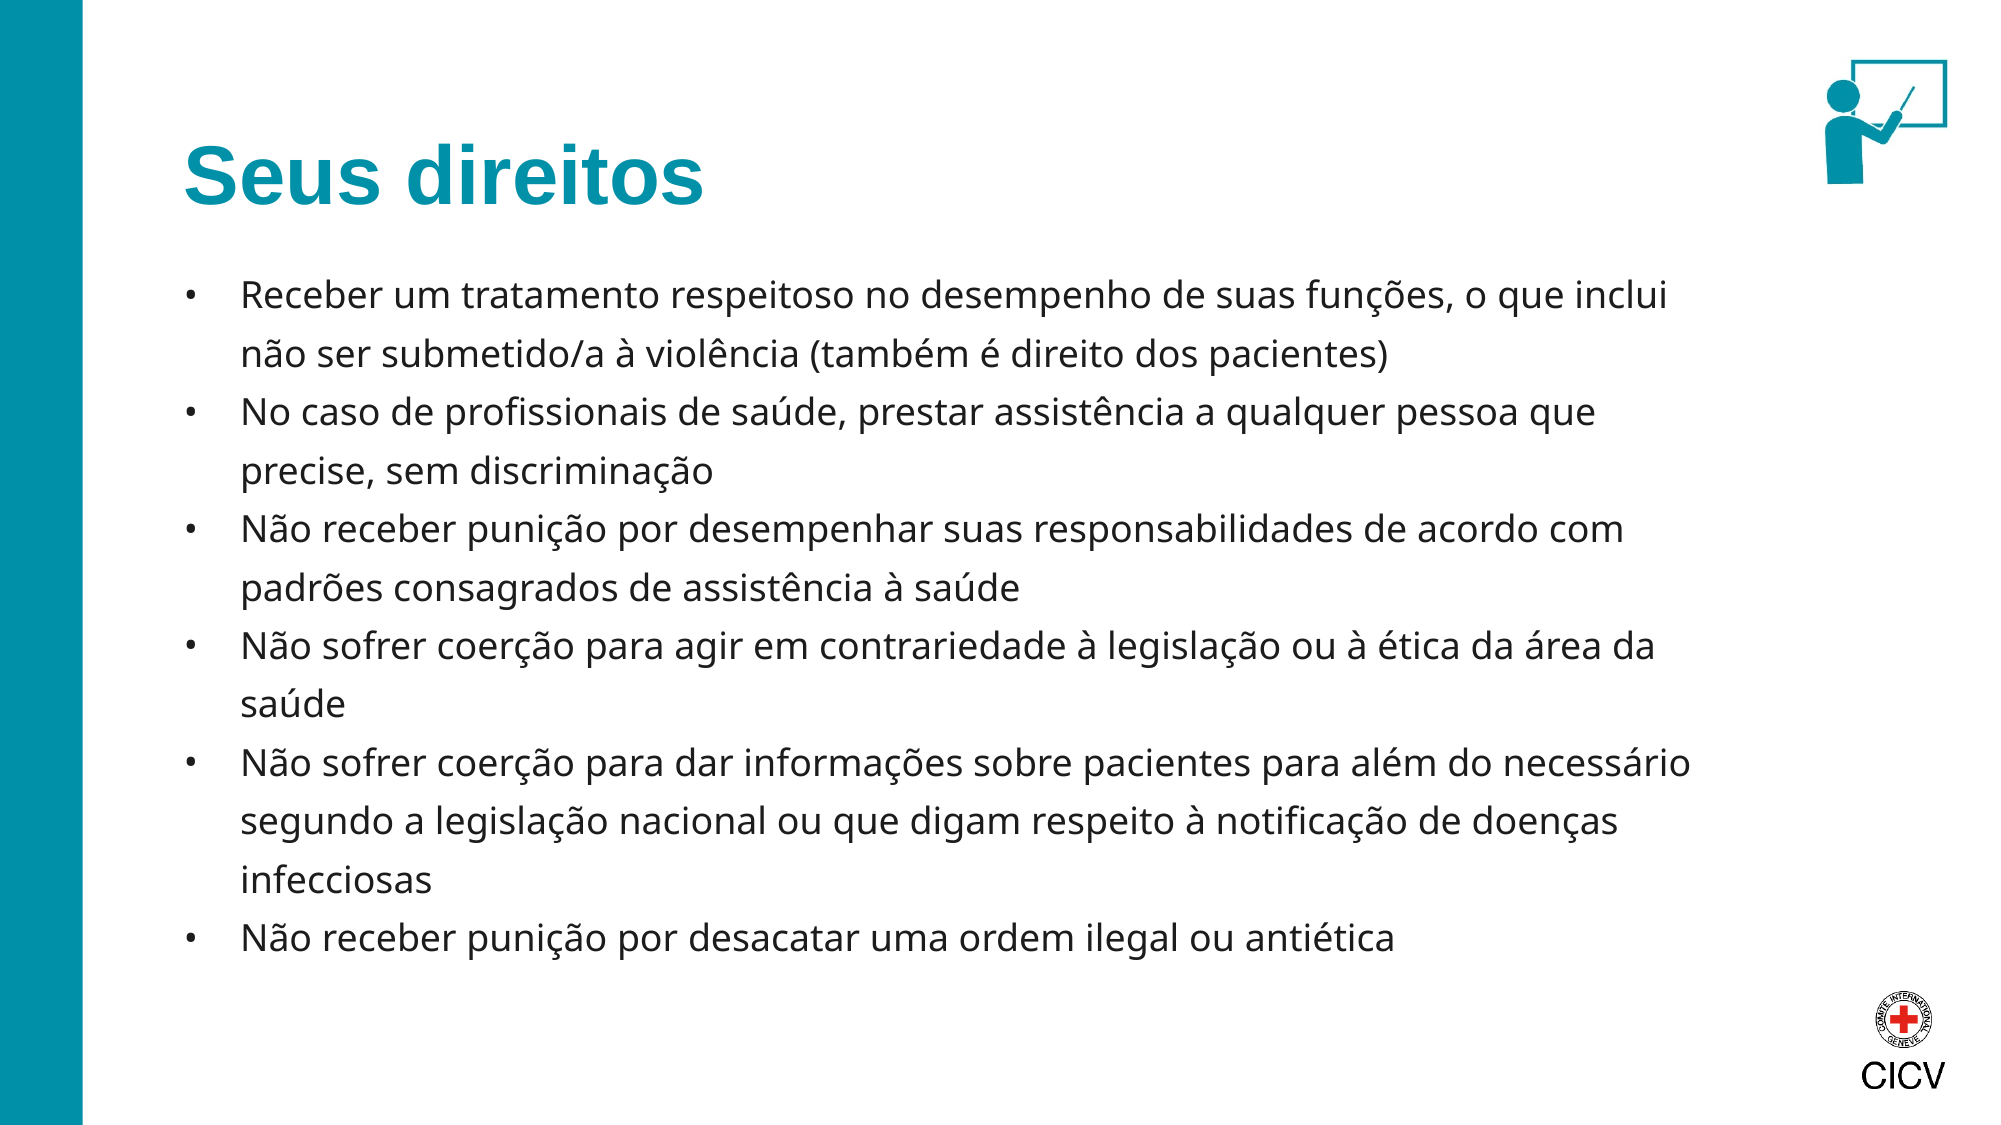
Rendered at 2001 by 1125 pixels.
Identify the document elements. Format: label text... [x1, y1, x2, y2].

title Seus direitos [168, 77, 1762, 250]
list Receber um tratamento respeitoso no desempenho de suas funções, o que inclui não ser submetido/a à violência (também é direito dos pacientes) No caso de profissionais de saúde, prestar assistência a qualquer pessoa que precise, sem discriminação Não receber punição por desempenhar suas responsabilidades de acordo com padrões consagrados de assistência à saúde Não sofrer coerção para agir em contrariedade à legislação ou à ética da área da saúde Não sofrer coerção para dar informações sobre pacientes para além do necessário segundo a legislação nacional ou que digam respeito à notificação de doenças infecciosas Não receber punição por desacatar uma ordem ilegal ou antiética [168, 250, 2000, 1106]
picture [1808, 43, 1956, 191]
